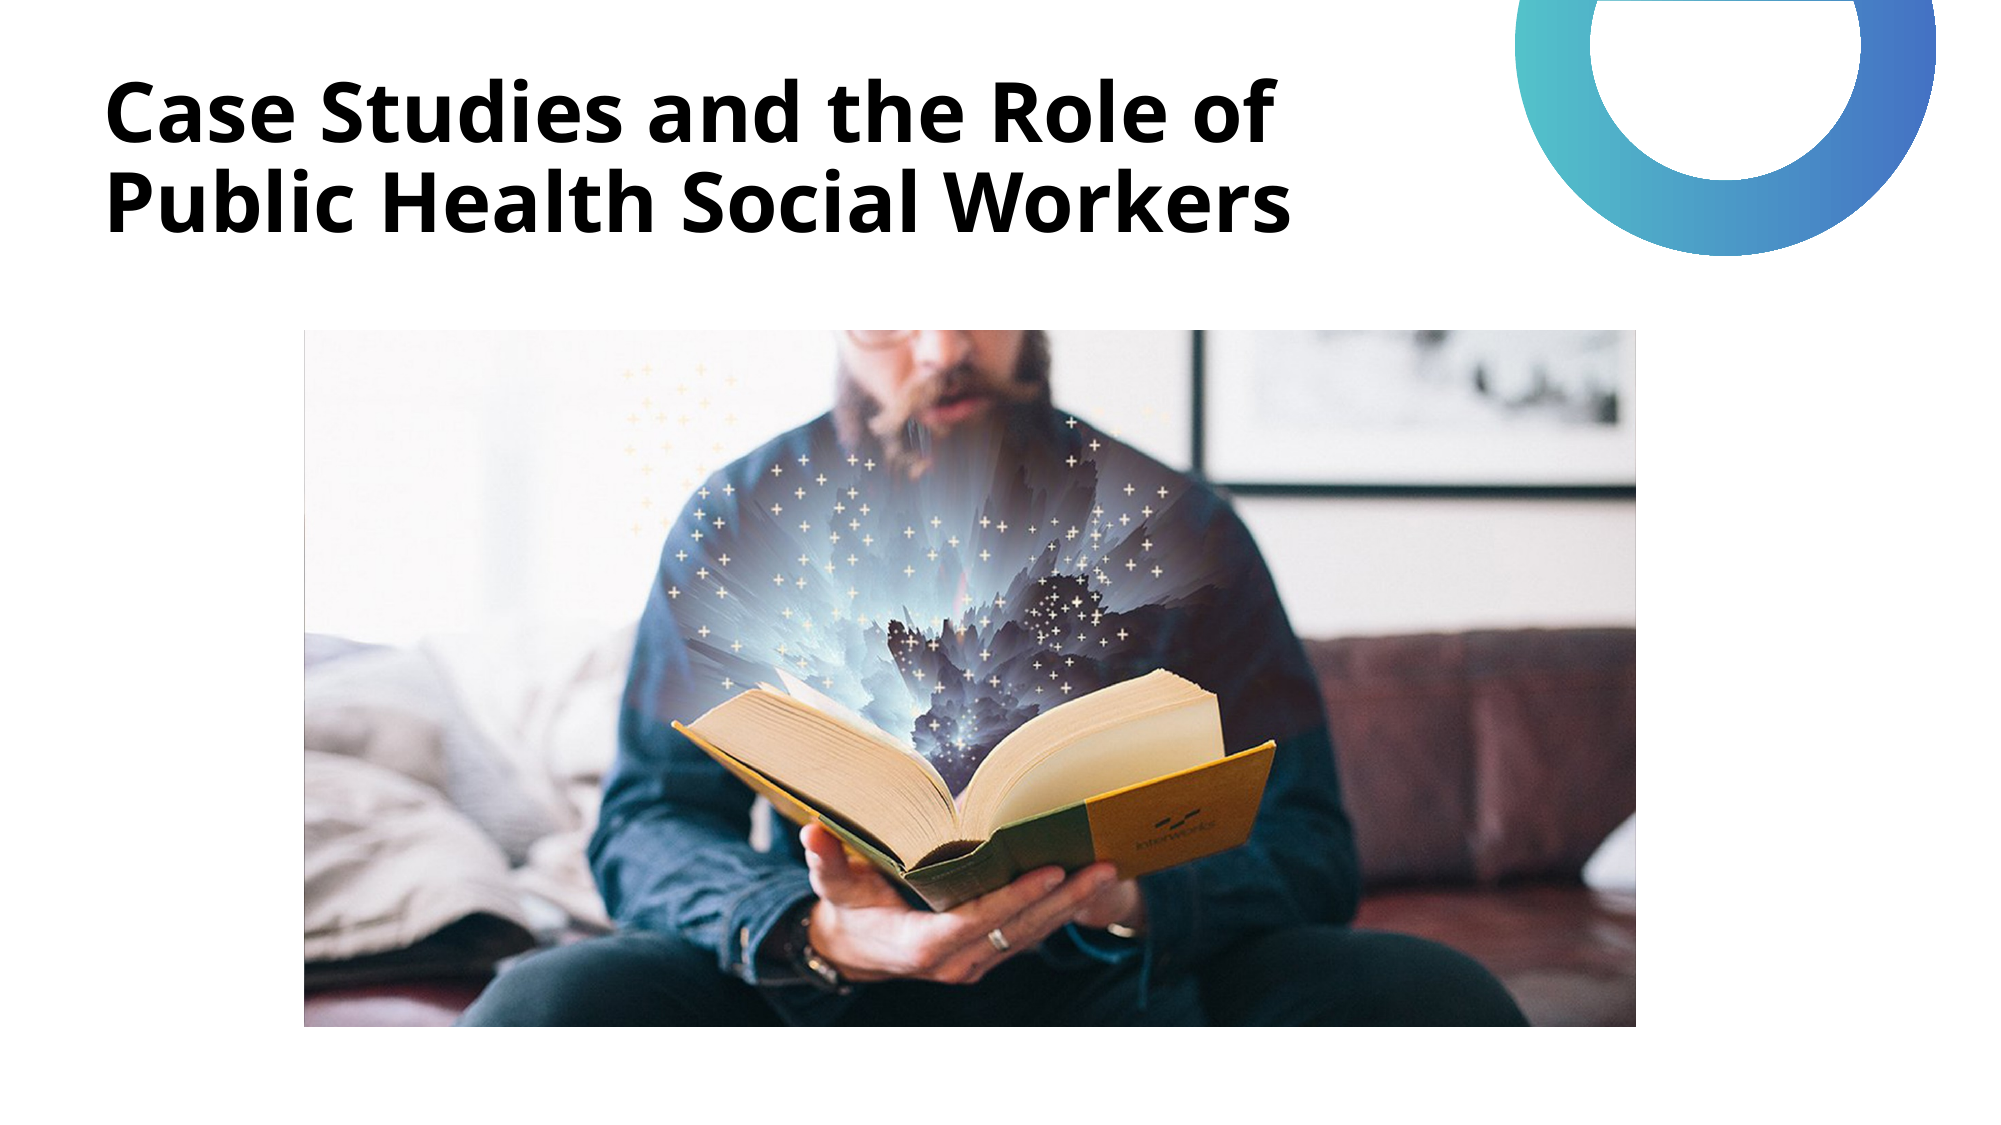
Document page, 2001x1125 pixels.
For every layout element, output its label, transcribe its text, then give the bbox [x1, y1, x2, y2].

title Case Studies and the Role of Public Health Social Workers [88, 61, 1478, 259]
picture [304, 330, 1636, 1027]
